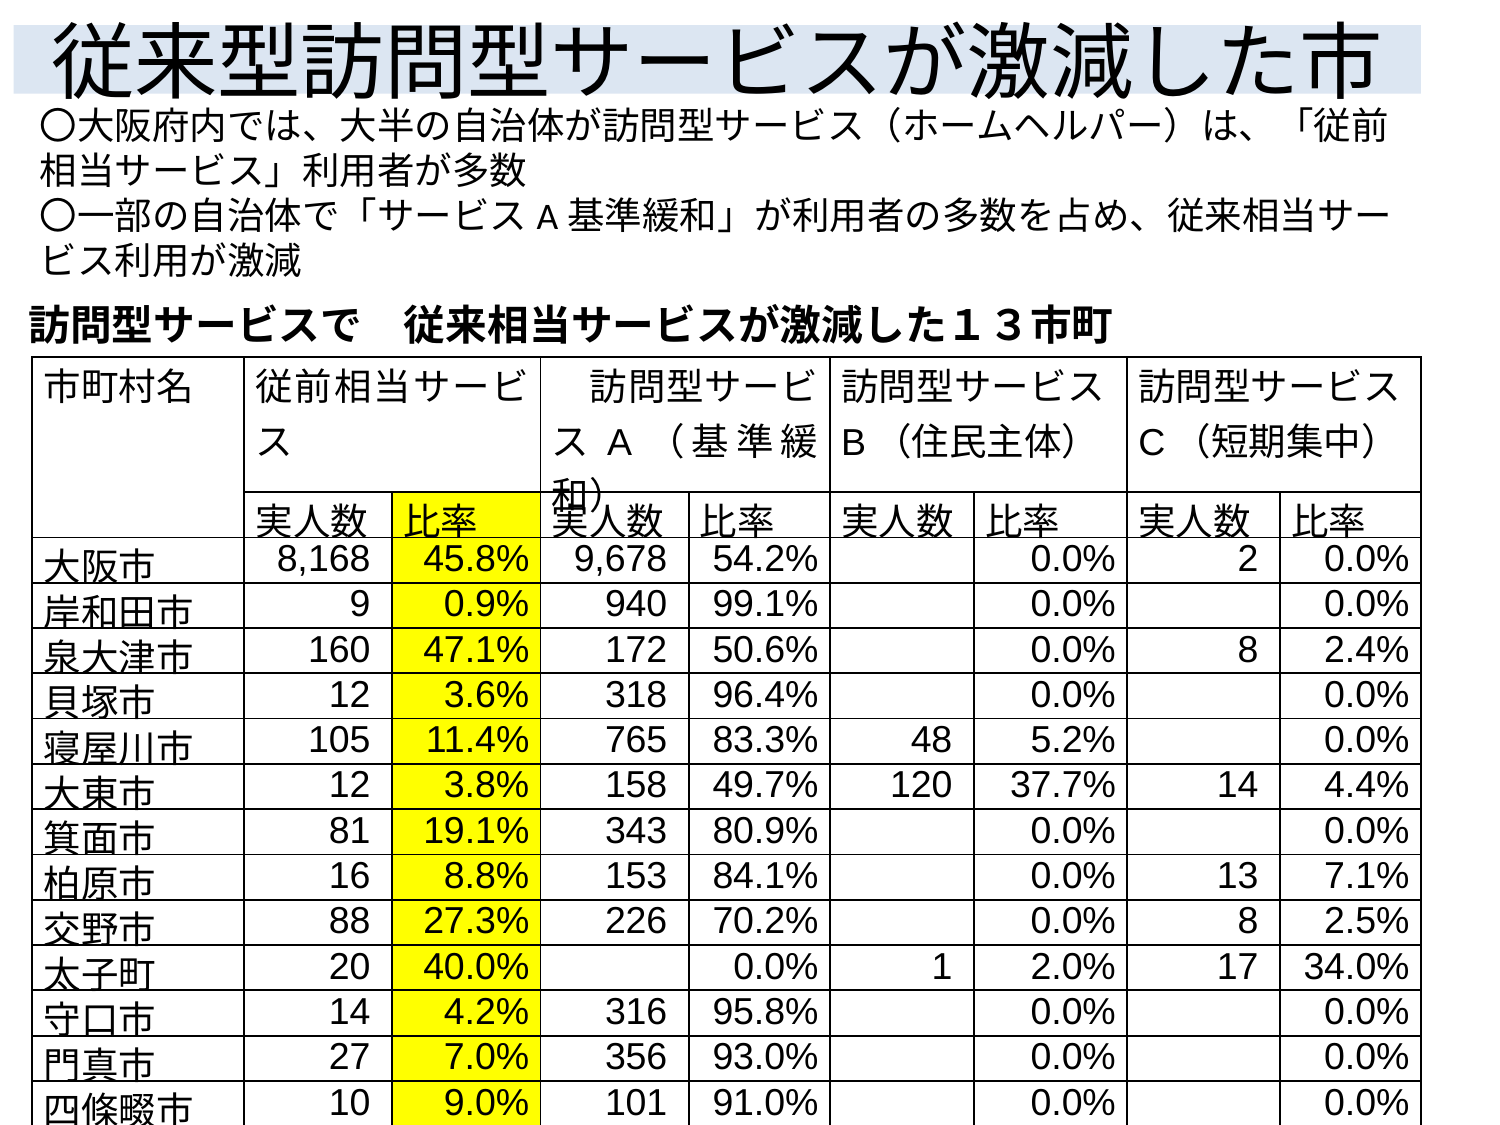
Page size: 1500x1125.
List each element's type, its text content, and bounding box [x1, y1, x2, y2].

table_header 市町村名 [33, 358, 243, 537]
table_cell 95.8% [690, 991, 829, 1035]
table_cell 940 [541, 584, 688, 627]
table_cell 158 [541, 765, 688, 808]
table_cell 80.9% [690, 810, 829, 854]
table_cell 守口市 [33, 991, 243, 1035]
table_cell 実人数 [541, 493, 688, 537]
table_cell [1128, 1082, 1279, 1125]
table_cell 27.3% [393, 901, 540, 944]
table_cell 7.1% [1281, 855, 1420, 899]
table_cell 0.0% [1281, 991, 1420, 1035]
table_cell 0.0% [1281, 674, 1420, 718]
title 従来型訪問型サービスが激減した市 [13, 24, 1422, 94]
table_cell 2.0% [975, 946, 1126, 989]
table_cell 160 [245, 629, 391, 672]
table_cell [831, 855, 973, 899]
text_box 〇大阪府内では、大半の自治体が訪問型サービス（ホームヘルパー）は、「従前相当サービス」利用者が多数 〇一部の自治体で「サービスA基準緩和」が利用者の多数を占め、従来相当サービス利用が激減 [25, 94, 1414, 290]
table_cell 0.0% [975, 901, 1126, 944]
table_cell 12 [245, 765, 391, 808]
table_cell [1128, 674, 1279, 718]
table_cell 318 [541, 674, 688, 718]
table_cell 47.1% [393, 629, 540, 672]
table_cell 大阪市 [33, 538, 243, 582]
table_cell 0.0% [975, 991, 1126, 1035]
table_cell 0.0% [975, 855, 1126, 899]
table_cell 岸和田市 [33, 584, 243, 627]
table_cell 0.0% [975, 584, 1126, 627]
table_cell 8,168 [245, 538, 391, 582]
table_cell 0.0% [975, 538, 1126, 582]
table_cell 0.0% [1281, 810, 1420, 854]
table_cell 12 [245, 674, 391, 718]
table_cell 比率 [975, 493, 1126, 537]
table_cell 50.6% [690, 629, 829, 672]
table_cell 0.0% [1281, 584, 1420, 627]
table_cell 比率 [1281, 493, 1420, 537]
table_cell [1128, 1037, 1279, 1080]
table_cell [831, 991, 973, 1035]
table_cell [1128, 584, 1279, 627]
table_cell 40.0% [393, 946, 540, 989]
table_cell 1 [831, 946, 973, 989]
table_cell 20 [245, 946, 391, 989]
table_cell 27 [245, 1037, 391, 1080]
table_cell 343 [541, 810, 688, 854]
table_cell [831, 674, 973, 718]
table_cell [831, 1037, 973, 1080]
table_cell 105 [245, 719, 391, 763]
table_cell 貝塚市 [33, 674, 243, 718]
table_cell 0.0% [975, 1082, 1126, 1125]
table_cell 0.0% [690, 946, 829, 989]
table_cell 19.1% [393, 810, 540, 854]
table_cell 寝屋川市 [33, 719, 243, 763]
table_header 訪問型サービスB（住民主体） [831, 358, 1126, 491]
table_cell 8.8% [393, 855, 540, 899]
table_cell 箕面市 [33, 810, 243, 854]
table_cell 実人数 [245, 493, 391, 537]
table_cell [1128, 810, 1279, 854]
table_cell [1128, 991, 1279, 1035]
table_cell 356 [541, 1037, 688, 1080]
table_cell 2.4% [1281, 629, 1420, 672]
table_cell 84.1% [690, 855, 829, 899]
table_cell 3.6% [393, 674, 540, 718]
table_cell 88 [245, 901, 391, 944]
table_header 従前相当サービス [245, 358, 540, 491]
table_cell 大東市 [33, 765, 243, 808]
table_cell [831, 629, 973, 672]
table_cell 実人数 [1128, 493, 1279, 537]
table_cell 2.5% [1281, 901, 1420, 944]
table_cell 柏原市 [33, 855, 243, 899]
table_cell 比率 [393, 493, 540, 537]
table_cell 70.2% [690, 901, 829, 944]
table_cell 四條畷市 [33, 1082, 243, 1125]
table_cell 34.0% [1281, 946, 1420, 989]
table_cell 16 [245, 855, 391, 899]
table_cell 0.0% [1281, 1082, 1420, 1125]
table_cell 226 [541, 901, 688, 944]
table_cell 2 [1128, 538, 1279, 582]
text_box 訪問型サービスで 従来相当サービスが激減した１３市町 [13, 291, 1403, 357]
table_cell 実人数 [831, 493, 973, 537]
table_cell 9 [245, 584, 391, 627]
table_cell 4.2% [393, 991, 540, 1035]
table_cell 316 [541, 991, 688, 1035]
table_header 訪問型サービスC（短期集中） [1128, 358, 1420, 491]
table_cell [1128, 719, 1279, 763]
table_cell 14 [245, 991, 391, 1035]
table_cell 0.0% [1281, 538, 1420, 582]
table_cell [831, 810, 973, 854]
table_cell [831, 901, 973, 944]
table_cell [541, 946, 688, 989]
table_cell 91.0% [690, 1082, 829, 1125]
table_cell 8 [1128, 901, 1279, 944]
table_cell 120 [831, 765, 973, 808]
table_cell [831, 538, 973, 582]
table_cell 門真市 [33, 1037, 243, 1080]
table_cell 48 [831, 719, 973, 763]
table_cell 14 [1128, 765, 1279, 808]
table_cell 153 [541, 855, 688, 899]
table_cell 54.2% [690, 538, 829, 582]
table_cell 81 [245, 810, 391, 854]
table_cell 10 [245, 1082, 391, 1125]
table_cell 0.0% [975, 1037, 1126, 1080]
table_cell 泉大津市 [33, 629, 243, 672]
table_cell 4.4% [1281, 765, 1420, 808]
table_cell 101 [541, 1082, 688, 1125]
table_cell 83.3% [690, 719, 829, 763]
table_cell 交野市 [33, 901, 243, 944]
table_cell 96.4% [690, 674, 829, 718]
table_cell 13 [1128, 855, 1279, 899]
table_cell [831, 1082, 973, 1125]
table_cell 太子町 [33, 946, 243, 989]
table_cell 17 [1128, 946, 1279, 989]
table_cell 9.0% [393, 1082, 540, 1125]
table_cell 0.0% [975, 674, 1126, 718]
table_cell 11.4% [393, 719, 540, 763]
table_header 訪問型サービスA（基準緩和） [541, 358, 829, 491]
table_cell 49.7% [690, 765, 829, 808]
table_cell 7.0% [393, 1037, 540, 1080]
table_cell 765 [541, 719, 688, 763]
table_cell 172 [541, 629, 688, 672]
table_cell 0.0% [1281, 719, 1420, 763]
table_cell [831, 584, 973, 627]
table_cell 37.7% [975, 765, 1126, 808]
table_cell 0.0% [1281, 1037, 1420, 1080]
table_cell 3.8% [393, 765, 540, 808]
table_cell 5.2% [975, 719, 1126, 763]
table_cell 45.8% [393, 538, 540, 582]
table_cell 8 [1128, 629, 1279, 672]
table_cell 0.0% [975, 629, 1126, 672]
table_cell 9,678 [541, 538, 688, 582]
table_cell 比率 [690, 493, 829, 537]
table_cell 93.0% [690, 1037, 829, 1080]
table_cell 0.9% [393, 584, 540, 627]
table_cell 0.0% [975, 810, 1126, 854]
table_cell 99.1% [690, 584, 829, 627]
